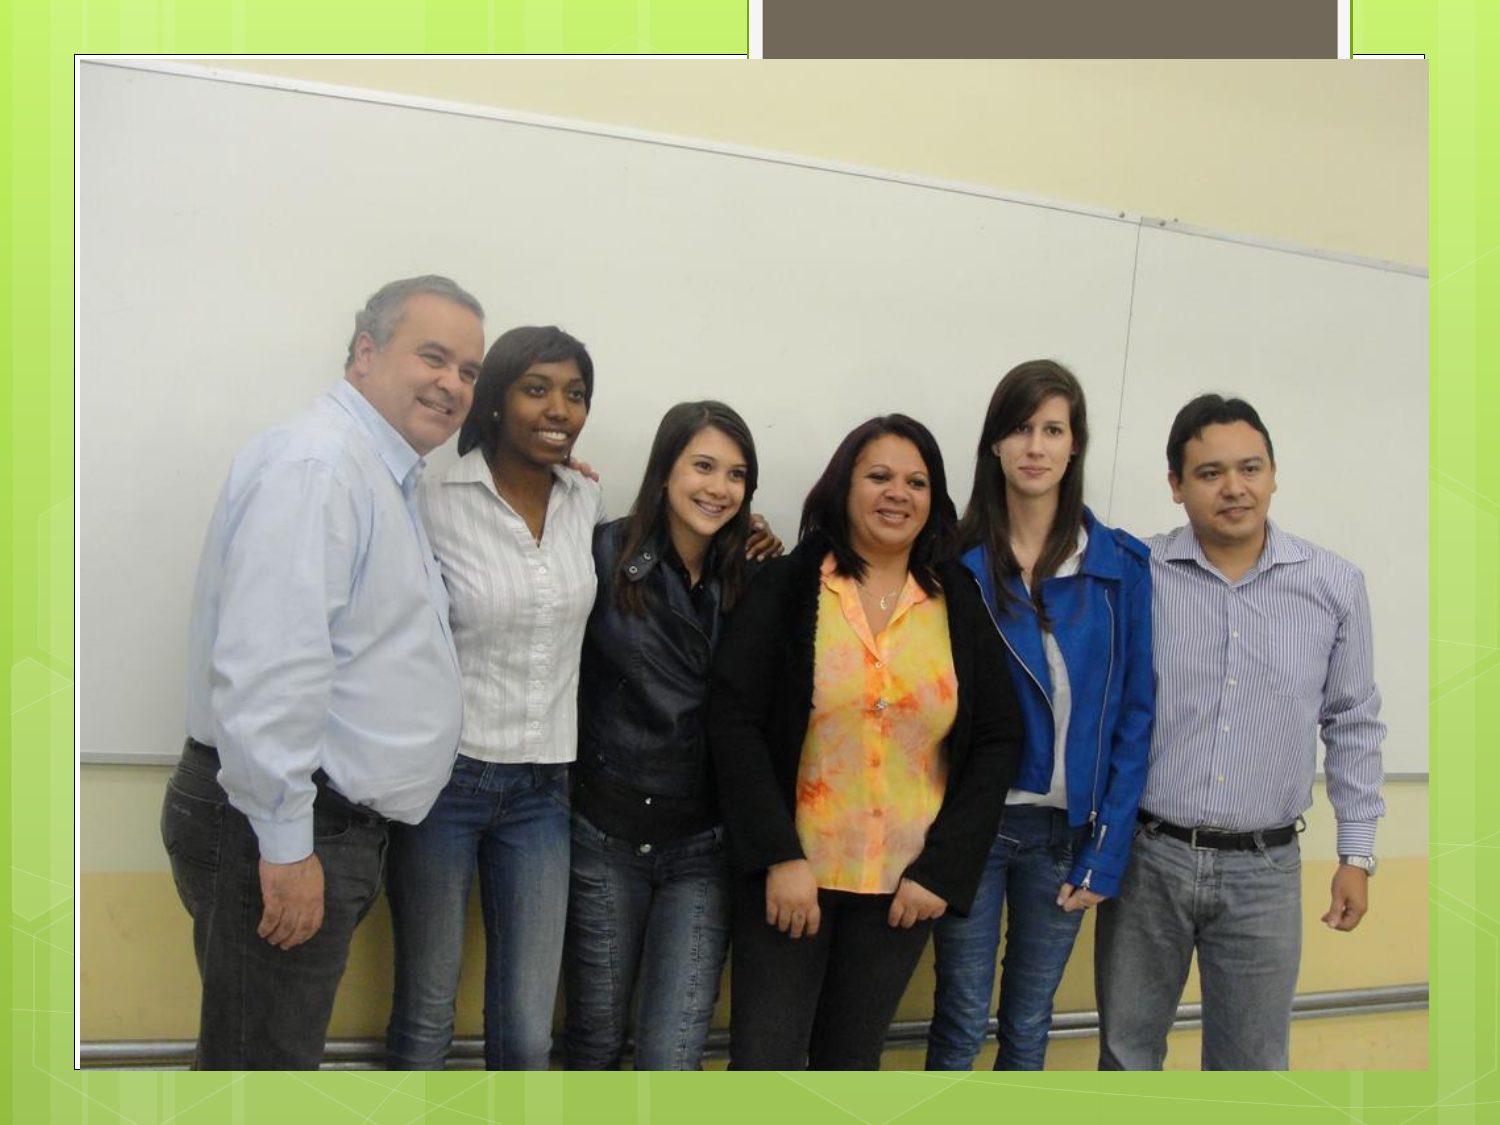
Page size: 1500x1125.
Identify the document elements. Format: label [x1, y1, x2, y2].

picture [80, 59, 1429, 1071]
